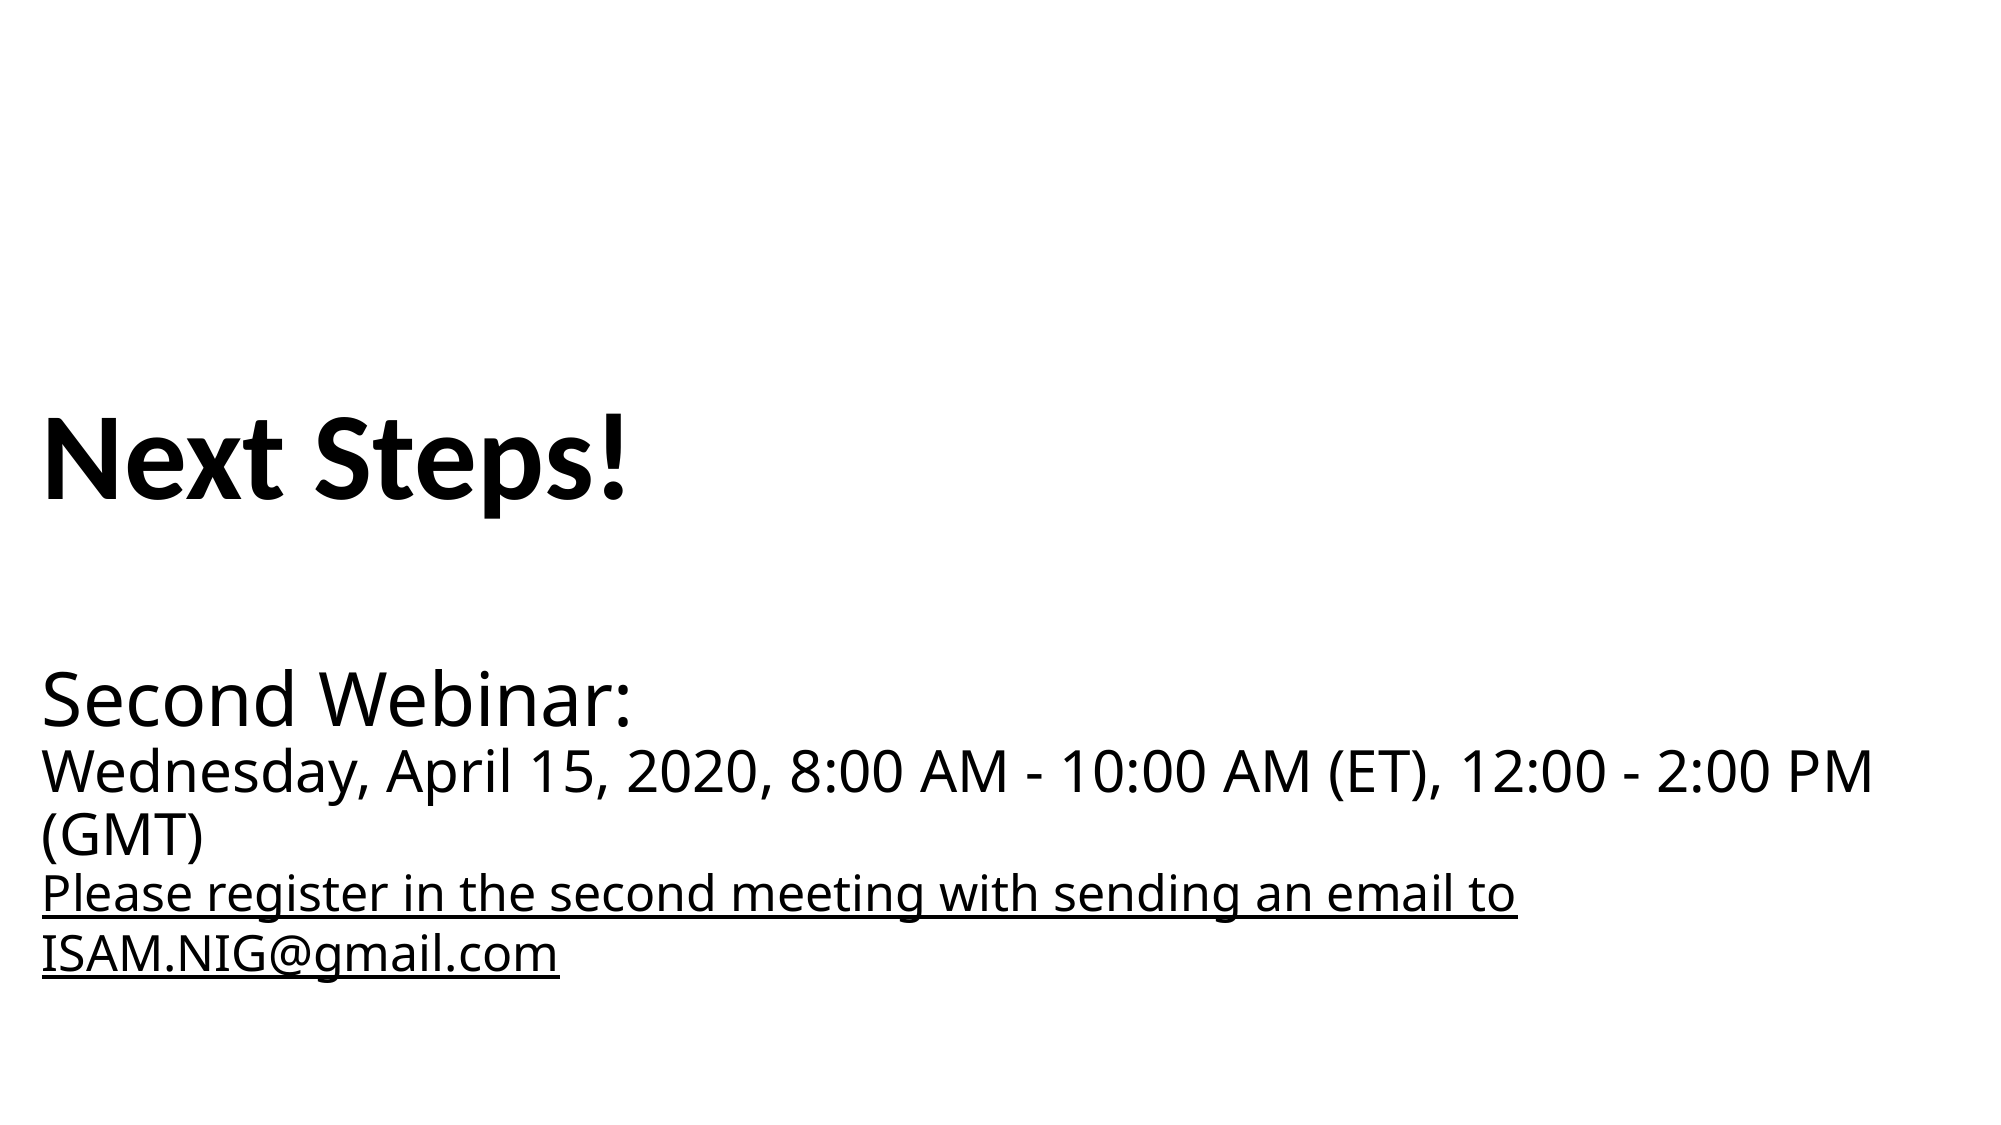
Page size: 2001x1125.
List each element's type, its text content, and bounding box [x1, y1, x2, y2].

title Next Steps! Second Webinar: Wednesday, April 15, 2020, 8:00 AM - 10:00 AM (ET), 12:00 - 2:00 PM (GMT) Please register in the second meeting with sending an email to ISAM.NIG@gmail.com [26, 692, 1931, 910]
